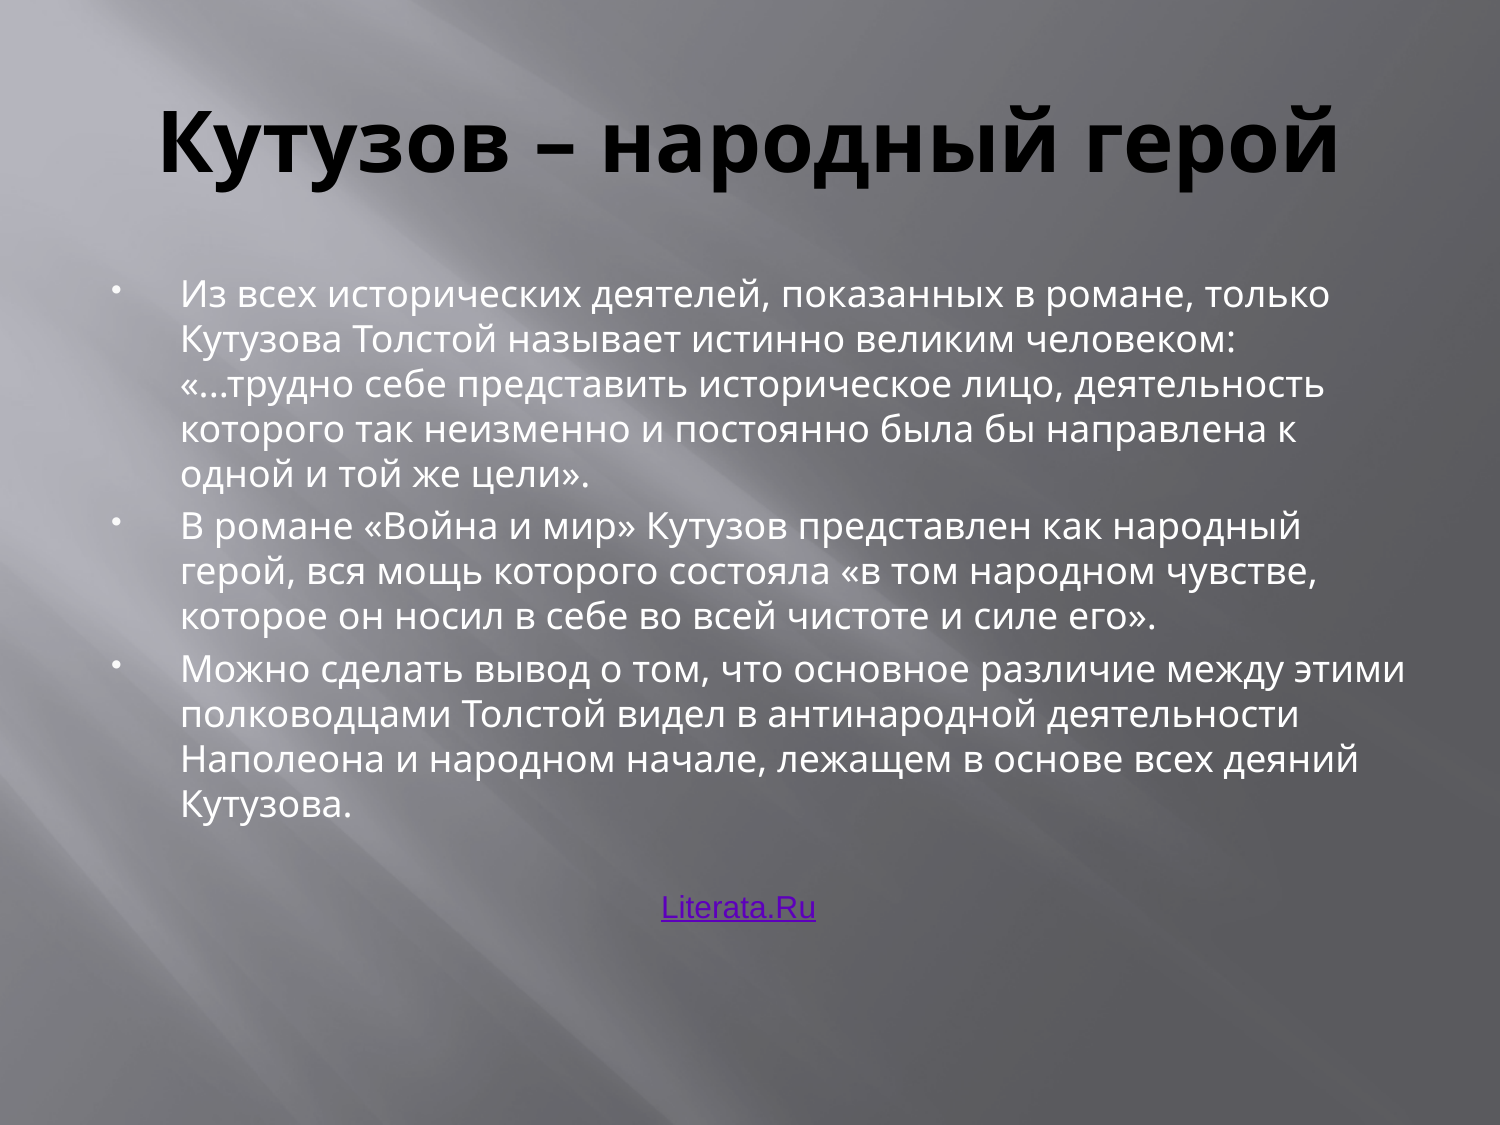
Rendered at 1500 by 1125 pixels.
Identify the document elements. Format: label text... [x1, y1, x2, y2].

title Кутузов – народный герой [75, 45, 1425, 233]
list Из всех исторических деятелей, показанных в романе, только Кутузова Толстой называет истинно великим человеком: «...трудно себе представить историческое лицо, деятельность которого так неизменно и постоянно была бы направлена к одной и той же цели». В романе «Война и мир» Кутузов представлен как народный герой, вся мощь которого состояла «в том народном чувстве, которое он носил в себе во всей чистоте и силе его». Можно сделать вывод о том, что основное различие между этими полководцами Толстой видел в антинародной деятельности Наполеона и народном начале, лежащем в основе всех деяний Кутузова. [75, 262, 1425, 1035]
text_box Literata.Ru [609, 878, 854, 932]
